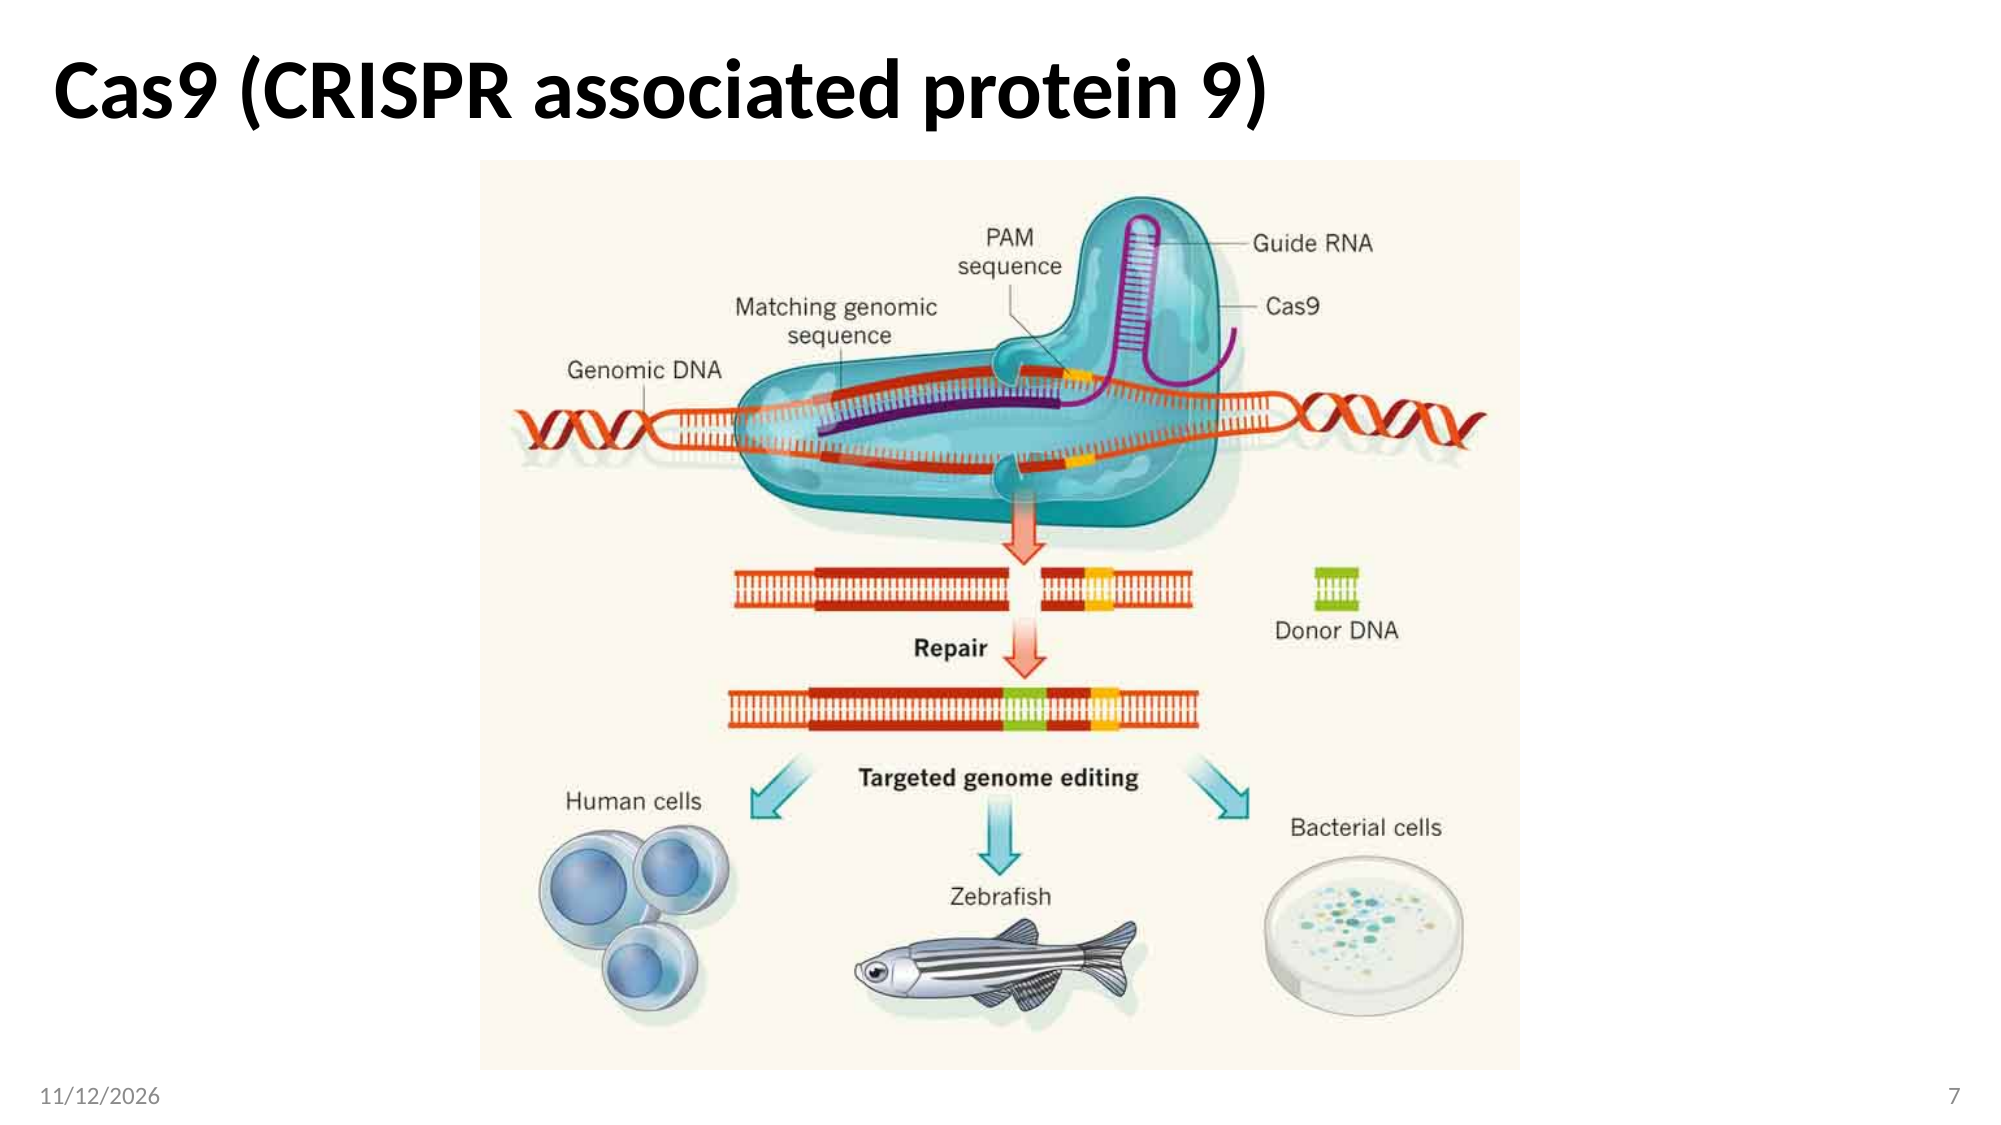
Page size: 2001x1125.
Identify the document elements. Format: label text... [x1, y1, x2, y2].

picture [479, 160, 1520, 1071]
title Cas9 (CRISPR associated protein 9) [39, 37, 1961, 145]
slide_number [39, 1064, 490, 1125]
slide_number 7 [1510, 1064, 1961, 1125]
